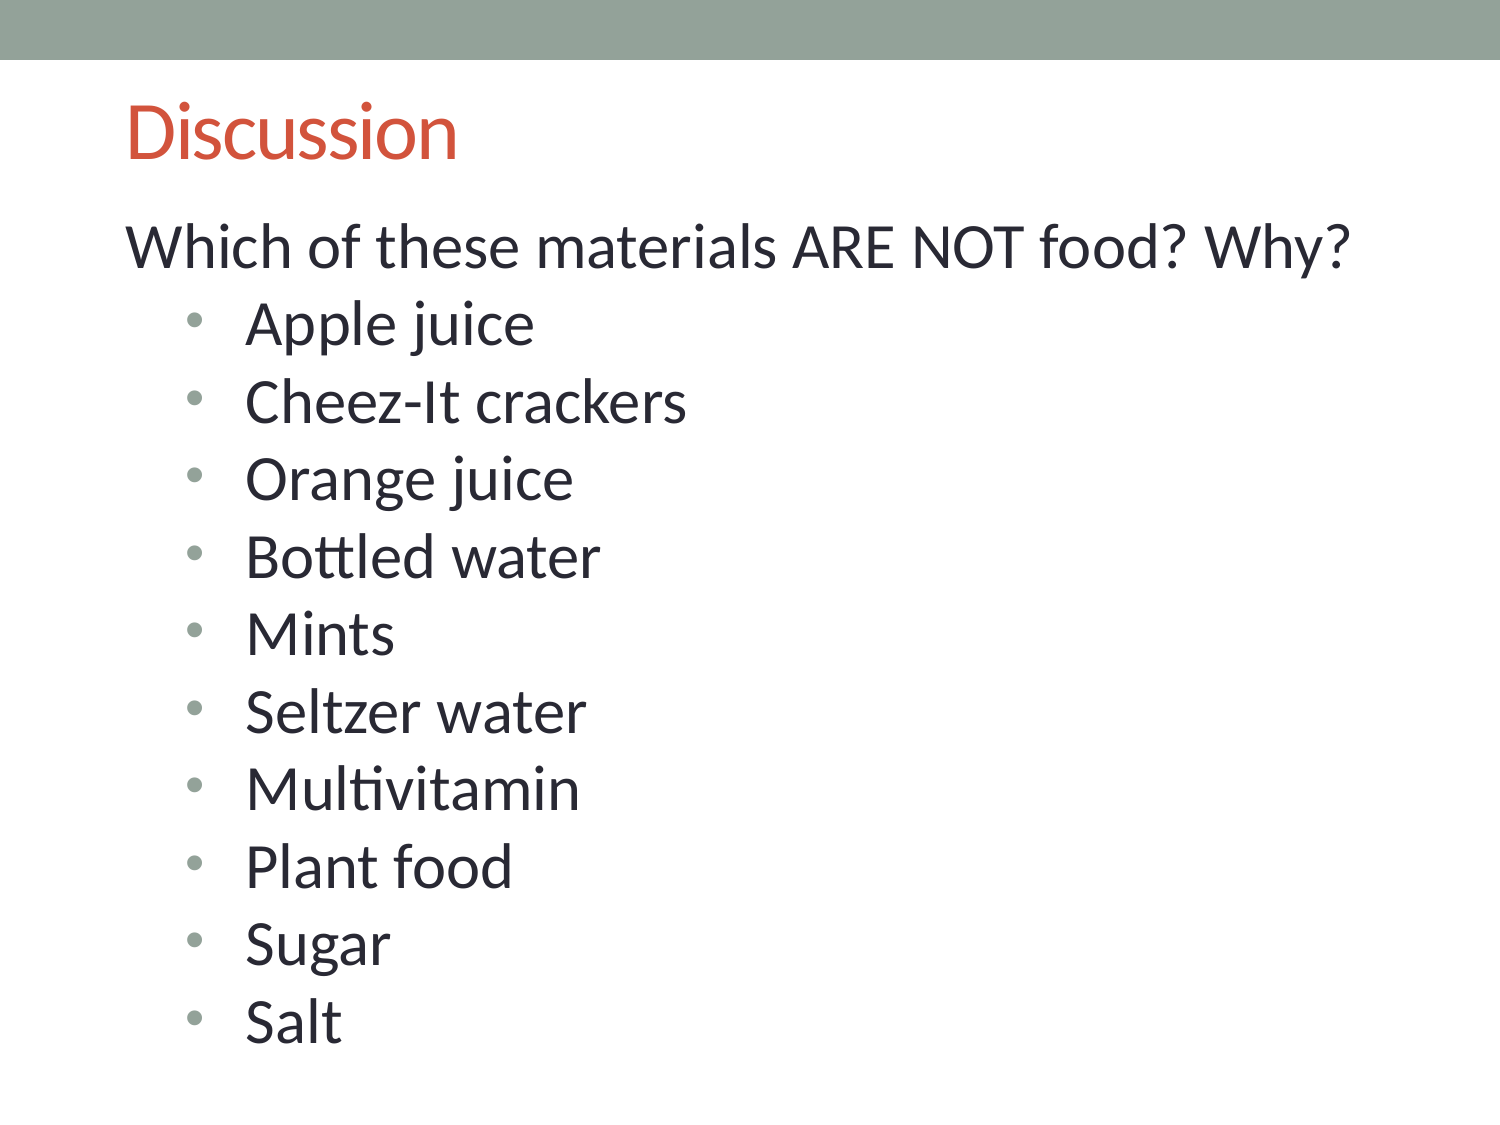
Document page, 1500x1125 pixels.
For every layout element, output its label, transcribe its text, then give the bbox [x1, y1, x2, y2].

title Discussion [110, 55, 1463, 197]
list Which of these materials ARE NOT food? Why? Apple juice Cheez-It crackers Orange juice Bottled water Mints Seltzer water Multivitamin Plant food Sugar Salt [110, 196, 1429, 1078]
